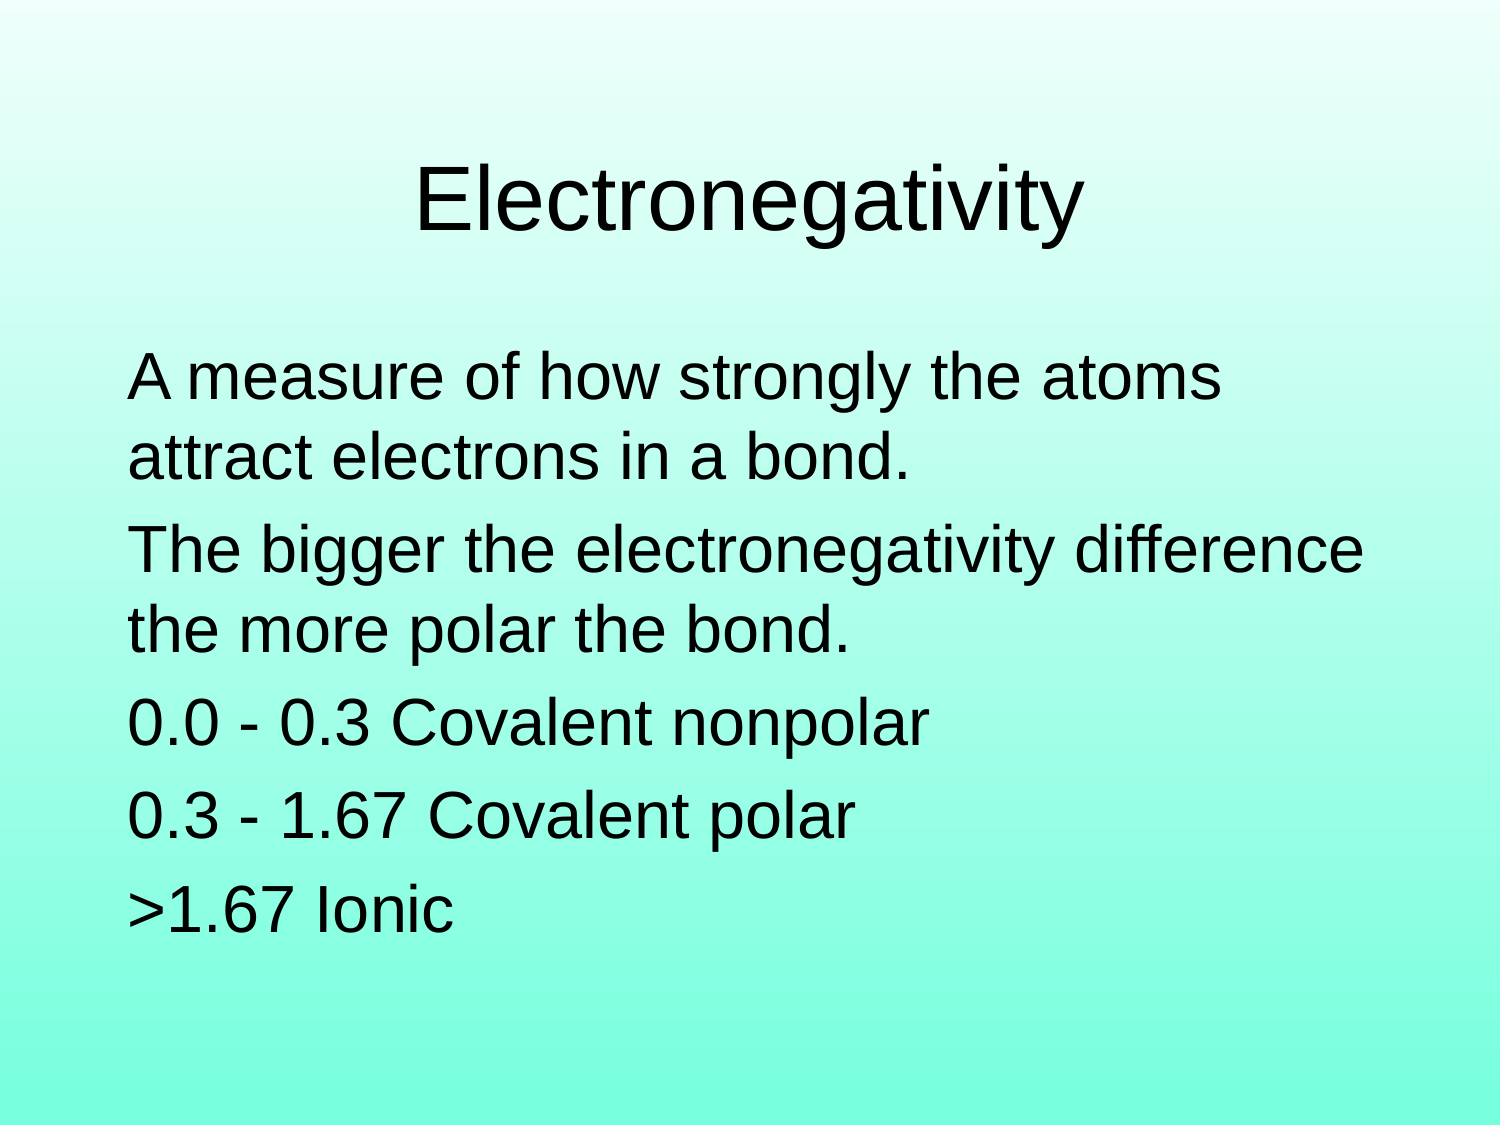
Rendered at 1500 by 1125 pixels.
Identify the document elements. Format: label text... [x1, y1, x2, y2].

list A measure of how strongly the atoms attract electrons in a bond. The bigger the electronegativity difference the more polar the bond. 0.0 - 0.3 Covalent nonpolar 0.3 - 1.67 Covalent polar >1.67 Ionic [112, 324, 1388, 1000]
title Electronegativity [112, 92, 1388, 296]
